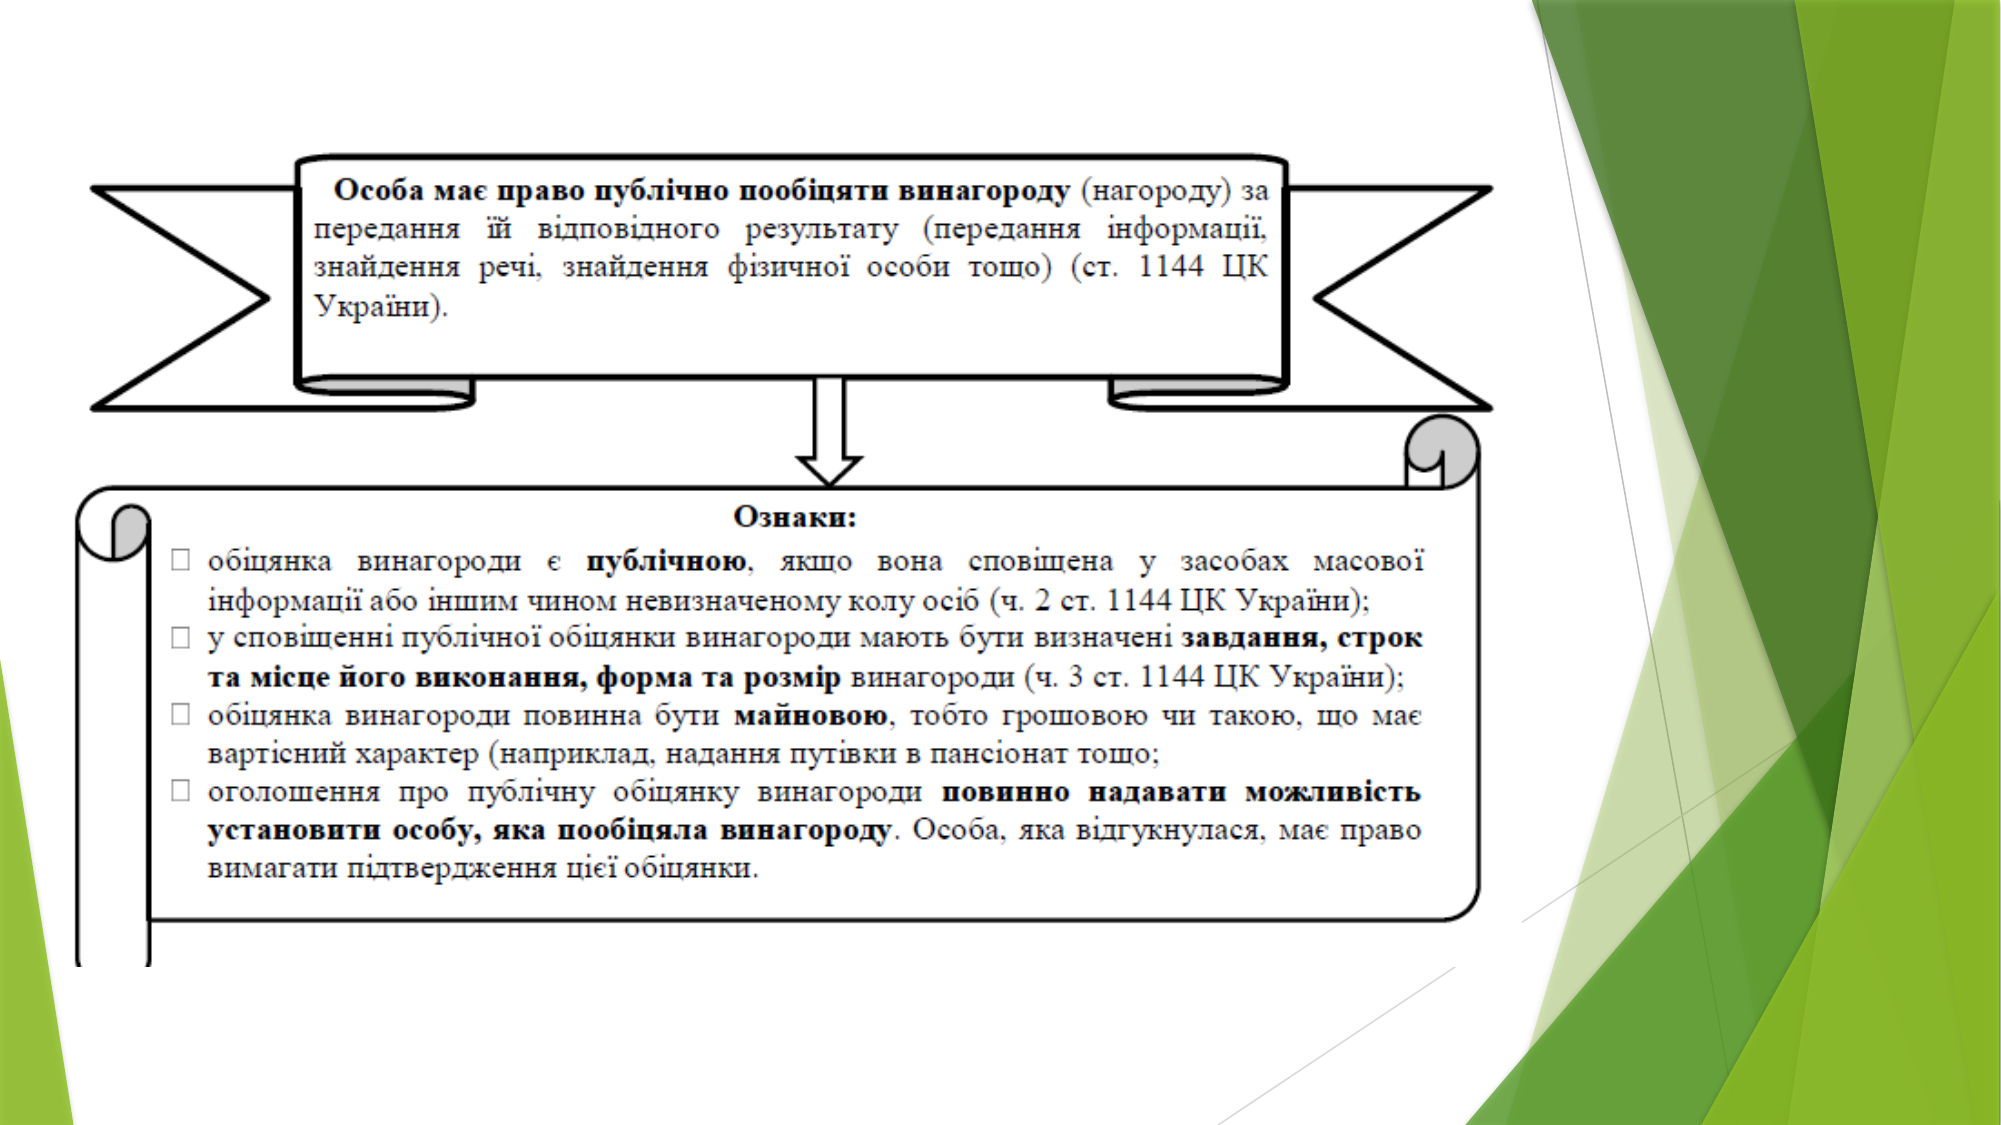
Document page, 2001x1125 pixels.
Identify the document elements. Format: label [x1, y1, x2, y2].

picture [59, 136, 1523, 967]
